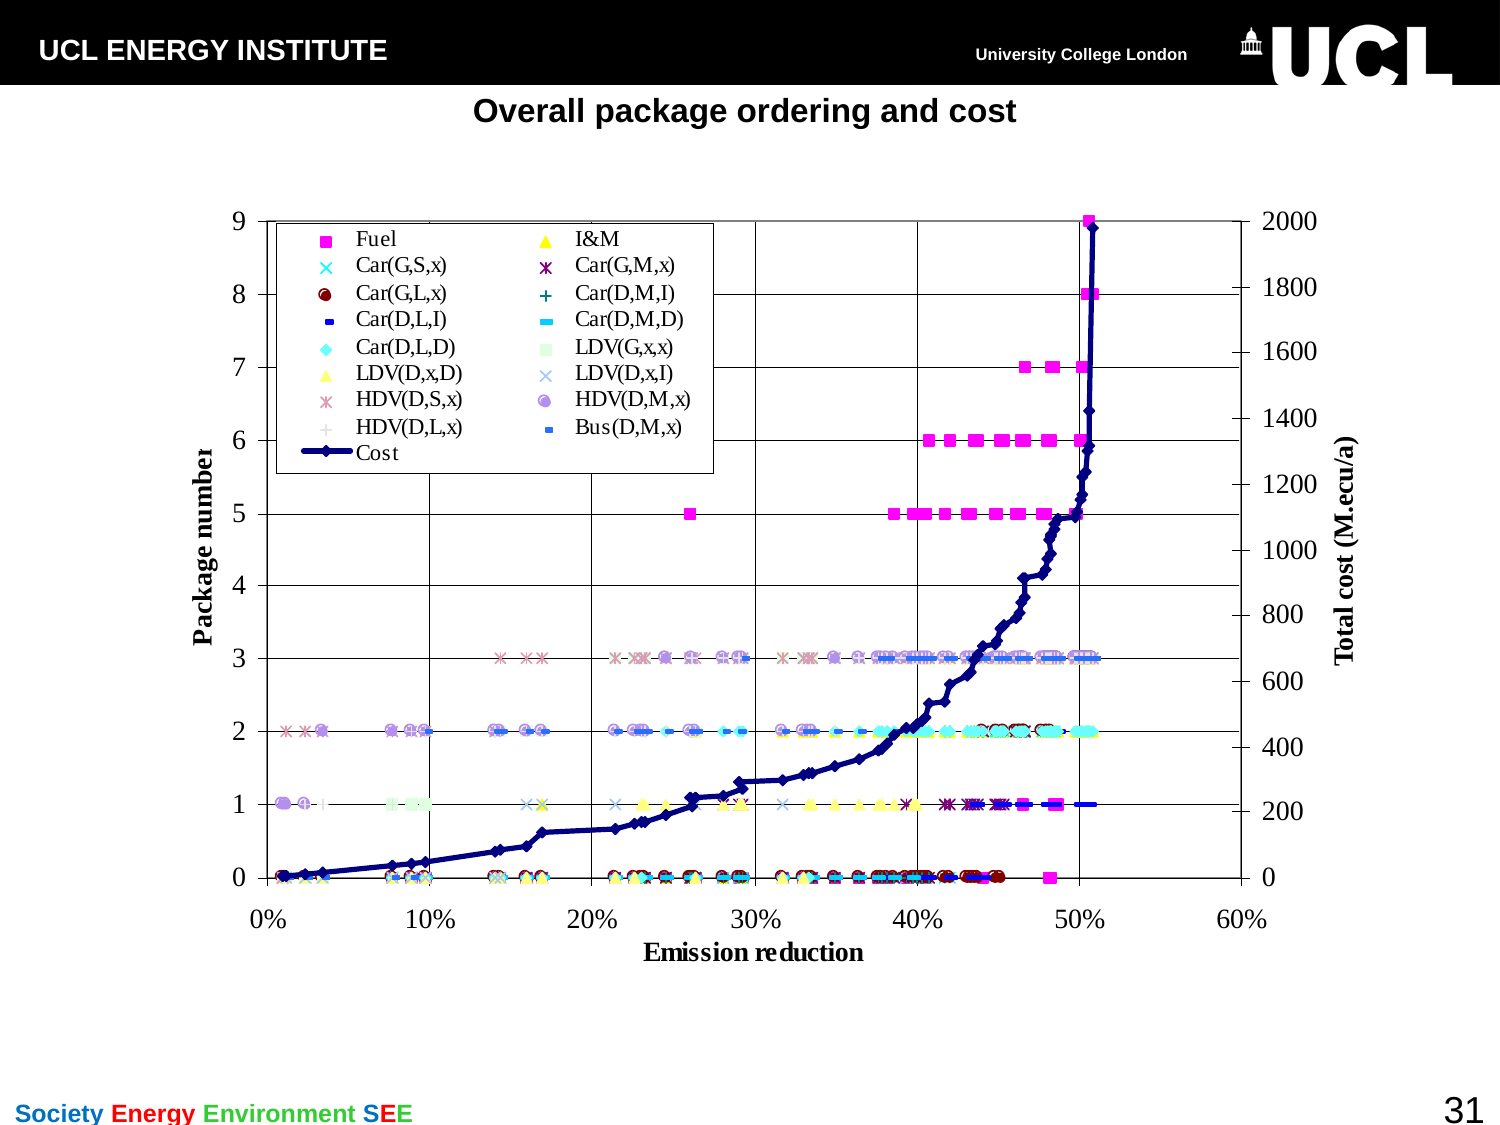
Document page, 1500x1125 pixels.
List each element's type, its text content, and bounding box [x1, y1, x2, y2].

picture [170, 170, 1398, 988]
title Overall package ordering and cost [70, 81, 1421, 168]
slide_number 31 [1149, 1077, 1500, 1125]
picture [0, 0, 1500, 85]
